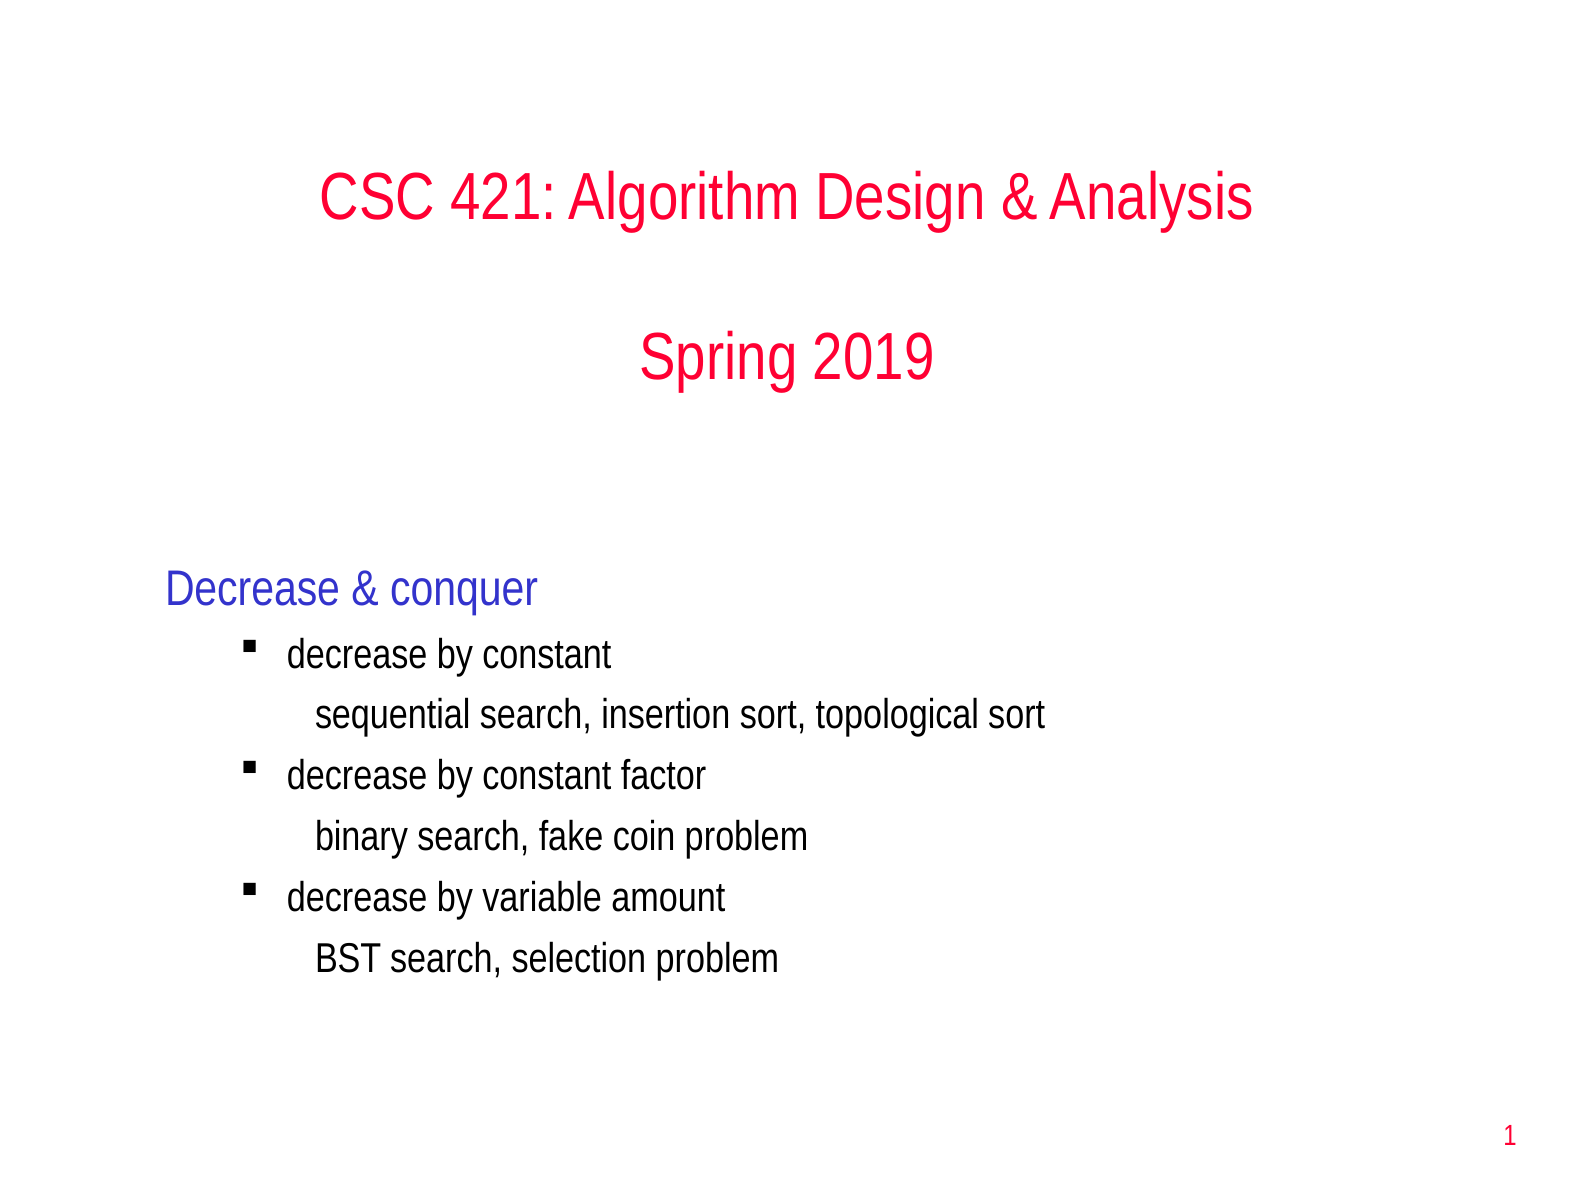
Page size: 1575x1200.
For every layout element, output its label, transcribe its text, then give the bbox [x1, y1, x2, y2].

slide_number 1 [1203, 1092, 1532, 1174]
text_box CSC 421: Algorithm Design & Analysis Spring 2019 [87, 70, 1488, 475]
text_box Decrease & conquer decrease by constant sequential search, insertion sort, topological sort decrease by constant factor binary search, fake coin problem decrease by variable amount BST search, selection problem [149, 474, 1513, 1063]
